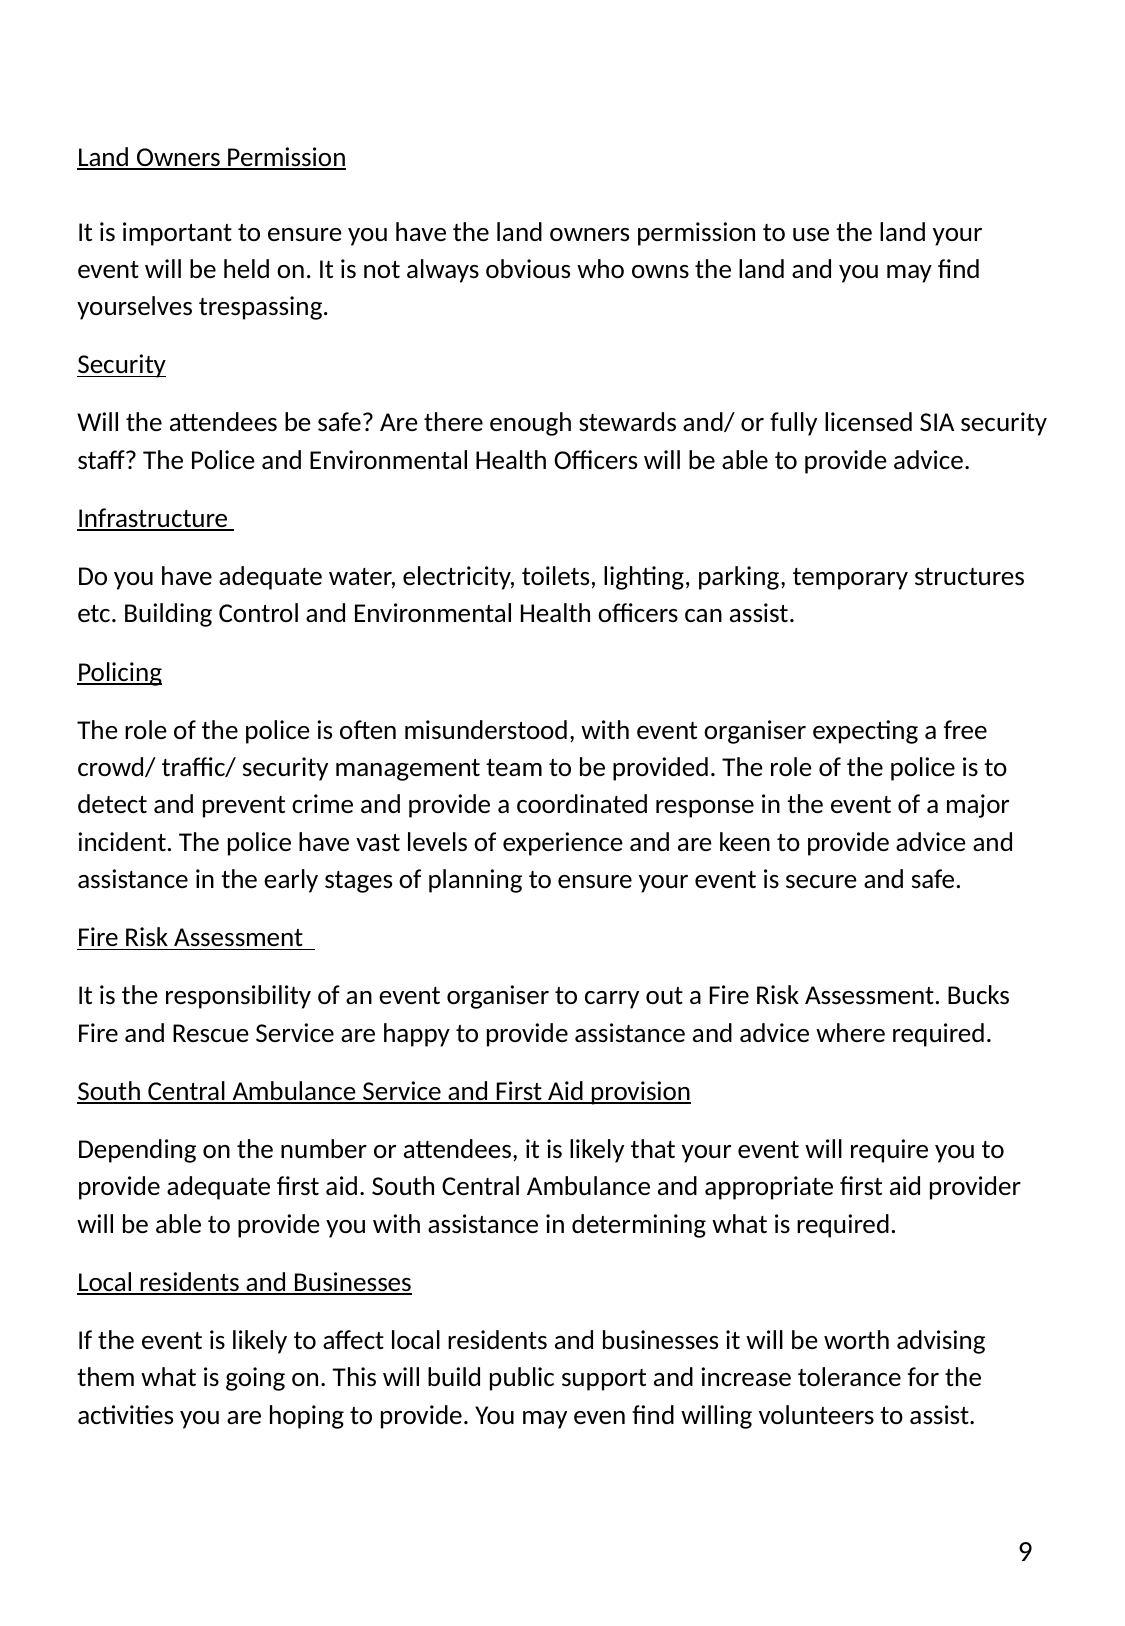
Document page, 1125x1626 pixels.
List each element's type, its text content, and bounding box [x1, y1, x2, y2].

text_box Land Owners Permission It is important to ensure you have the land owners permission to use the land your event will be held on. It is not always obvious who owns the land and you may find yourselves trespassing. Security Will the attendees be safe? Are there enough stewards and/ or fully licensed SIA security staff? The Police and Environmental Health Officers will be able to provide advice. Infrastructure Do you have adequate water, electricity, toilets, lighting, parking, temporary structures etc. Building Control and Environmental Health officers can assist. Policing The role of the police is often misunderstood, with event organiser expecting a free crowd/ traffic/ security management team to be provided. The role of the police is to detect and prevent crime and provide a coordinated response in the event of a major incident. The police have vast levels of experience and are keen to provide advice and assistance in the early stages of planning to ensure your event is secure and safe. Fire Risk Assessment It is the responsibility of an event organiser to carry out a Fire Risk Assessment. Bucks Fire and Rescue Service are happy to provide assistance and advice where required. South Central Ambulance Service and First Aid provision Depending on the number or attendees, it is likely that your event will require you to provide adequate first aid. South Central Ambulance and appropriate first aid provider will be able to provide you with assistance in determining what is required. Local residents and Businesses If the event is likely to affect local residents and businesses it will be worth advising them what is going on. This will build public support and increase tolerance for the activities you are hoping to provide. You may even find willing volunteers to assist. [62, 126, 1063, 1437]
slide_number 9 [794, 1506, 1048, 1593]
